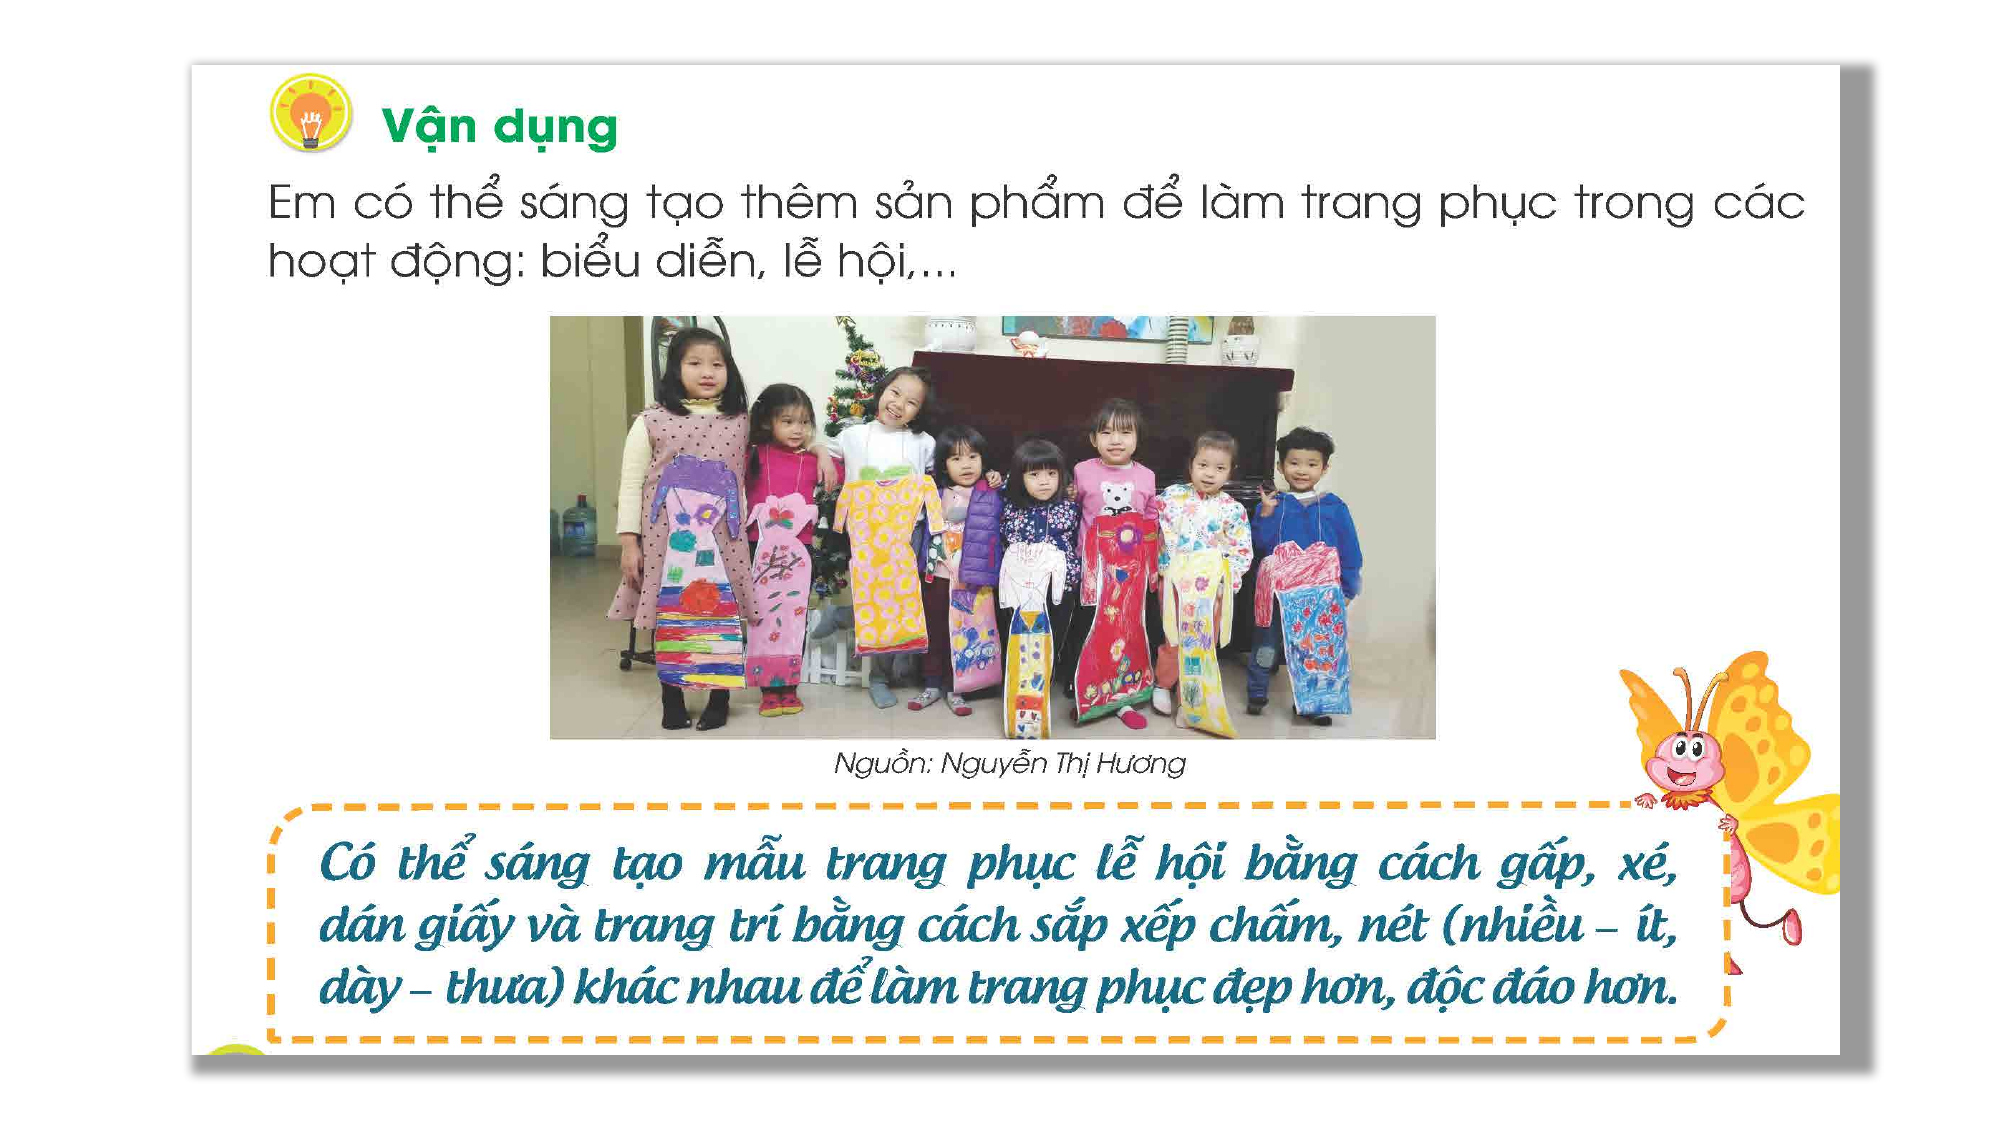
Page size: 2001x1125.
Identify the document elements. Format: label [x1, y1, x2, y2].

picture [191, 64, 1840, 1055]
